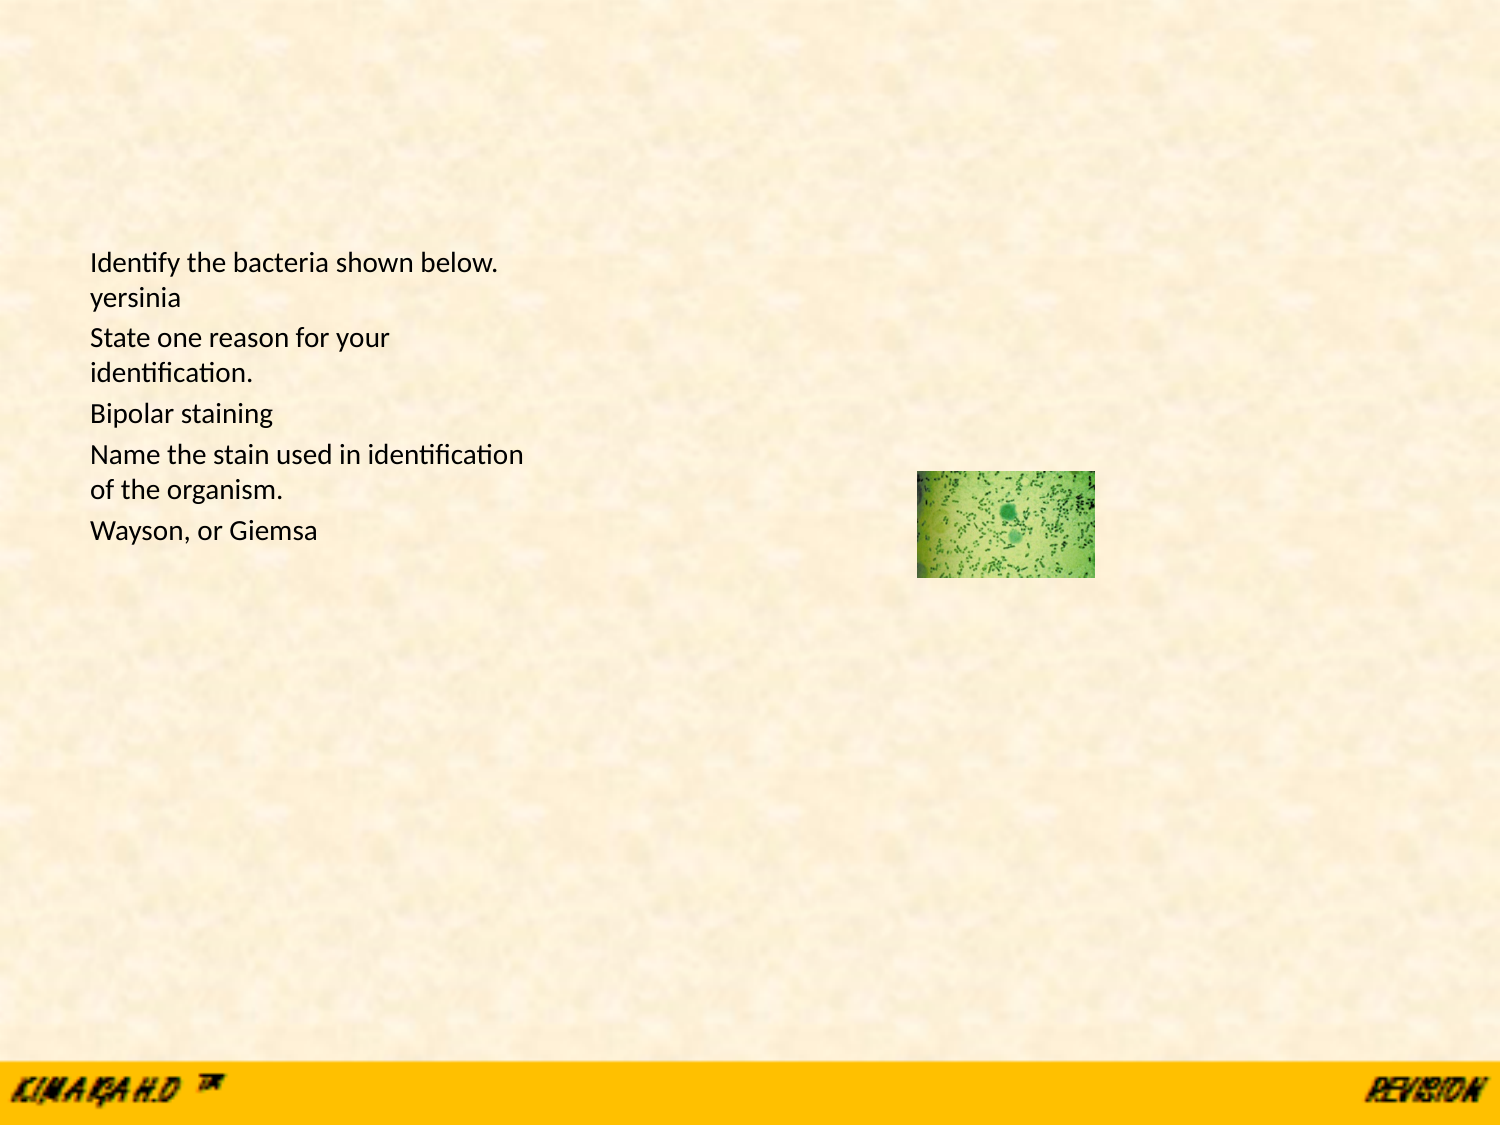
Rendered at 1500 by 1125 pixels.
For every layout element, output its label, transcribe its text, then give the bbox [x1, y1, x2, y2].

picture [0, 0, 1500, 1125]
list Identify the bacteria shown below. yersinia State one reason for your identification. Bipolar staining Name the stain used in identification of the organism. Wayson, or Giemsa [75, 235, 569, 1005]
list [916, 471, 1095, 579]
